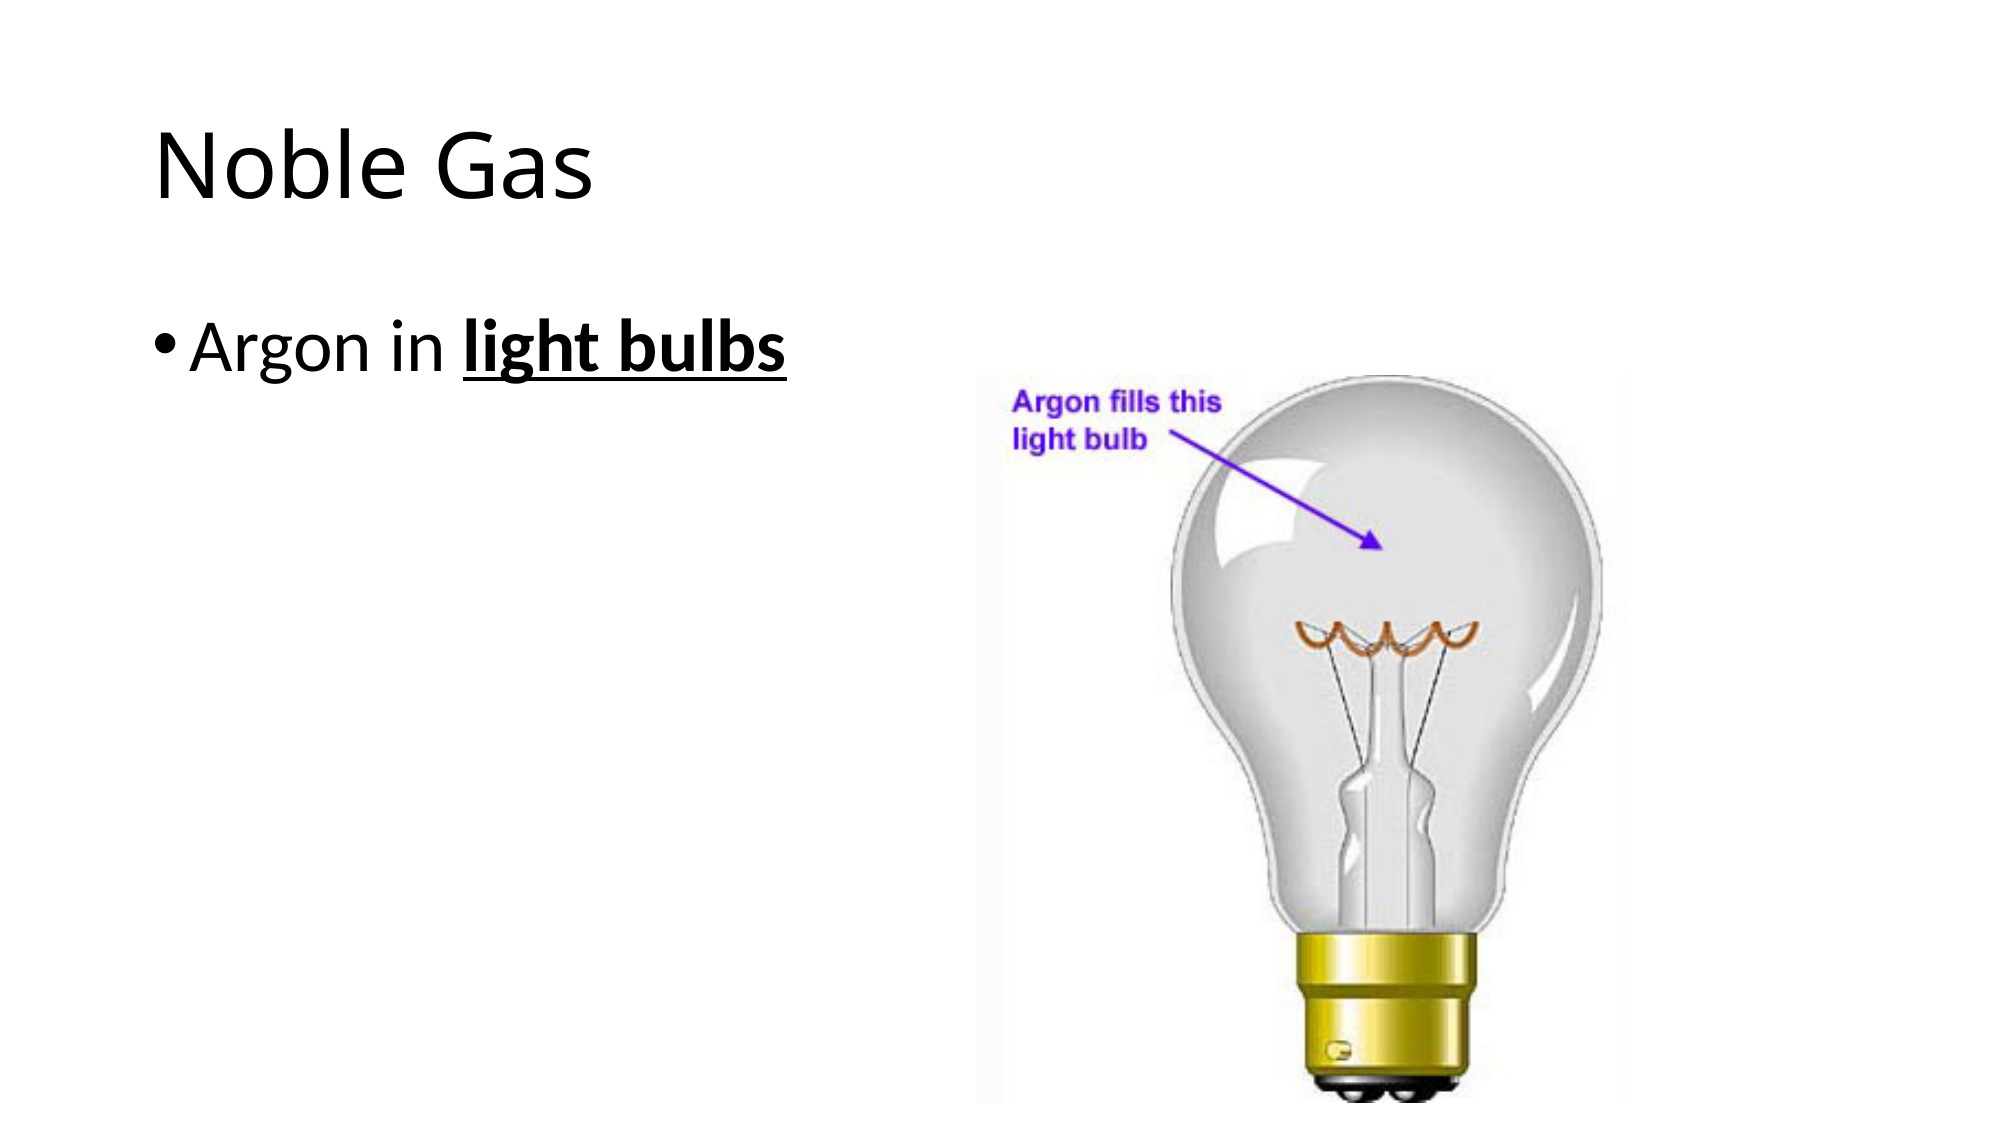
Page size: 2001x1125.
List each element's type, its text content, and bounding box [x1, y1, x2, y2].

title Noble Gas [137, 59, 1863, 278]
picture [976, 375, 1626, 1104]
list Argon in light bulbs [137, 299, 1863, 1014]
